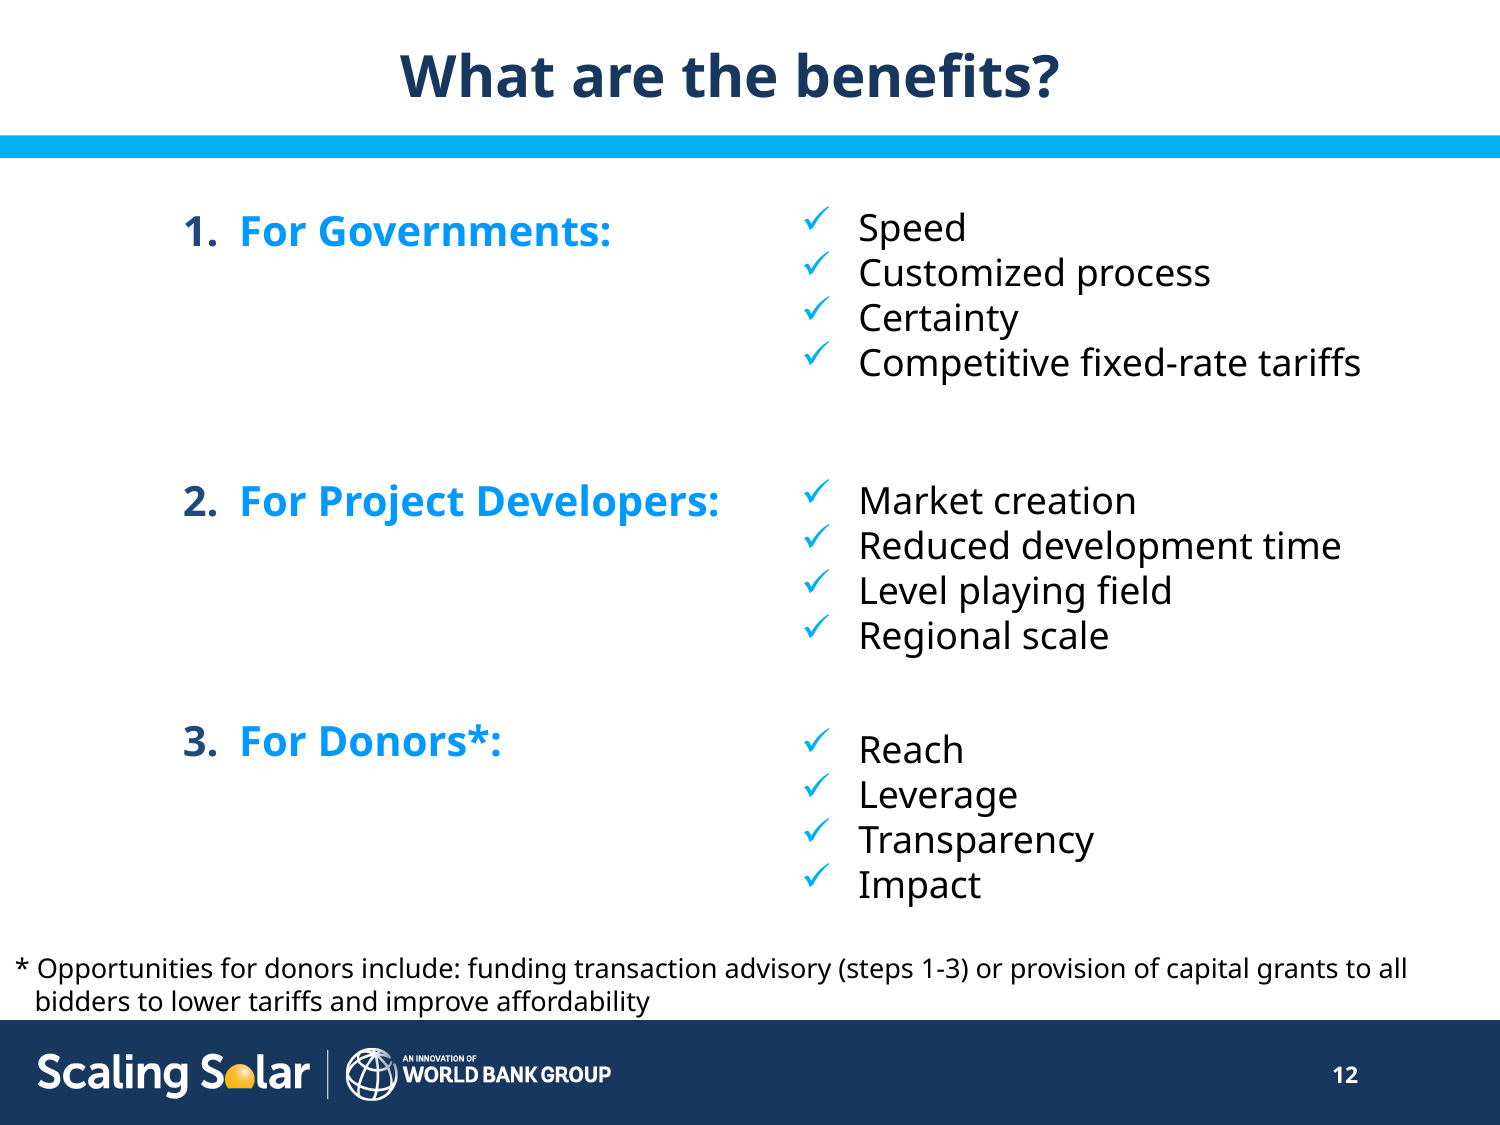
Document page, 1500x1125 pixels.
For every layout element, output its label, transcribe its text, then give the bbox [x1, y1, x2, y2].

text_box For Governments: For Project Developers: For Donors*: [168, 196, 1498, 772]
text_box [0, 135, 1500, 159]
picture [37, 1045, 611, 1101]
text_box Reach Leverage Transparency Impact [786, 718, 1385, 914]
text_box * Opportunities for donors include: funding transaction advisory (steps 1-3) or provision of capital grants to all bidders to lower tariffs and improve affordability [0, 944, 1500, 1024]
text_box Speed Customized process Certainty Competitive fixed-rate tariffs [786, 196, 1385, 392]
text_box Market creation Reduced development time Level playing field Regional scale [786, 469, 1385, 665]
title What are the benefits? [100, 27, 1377, 121]
